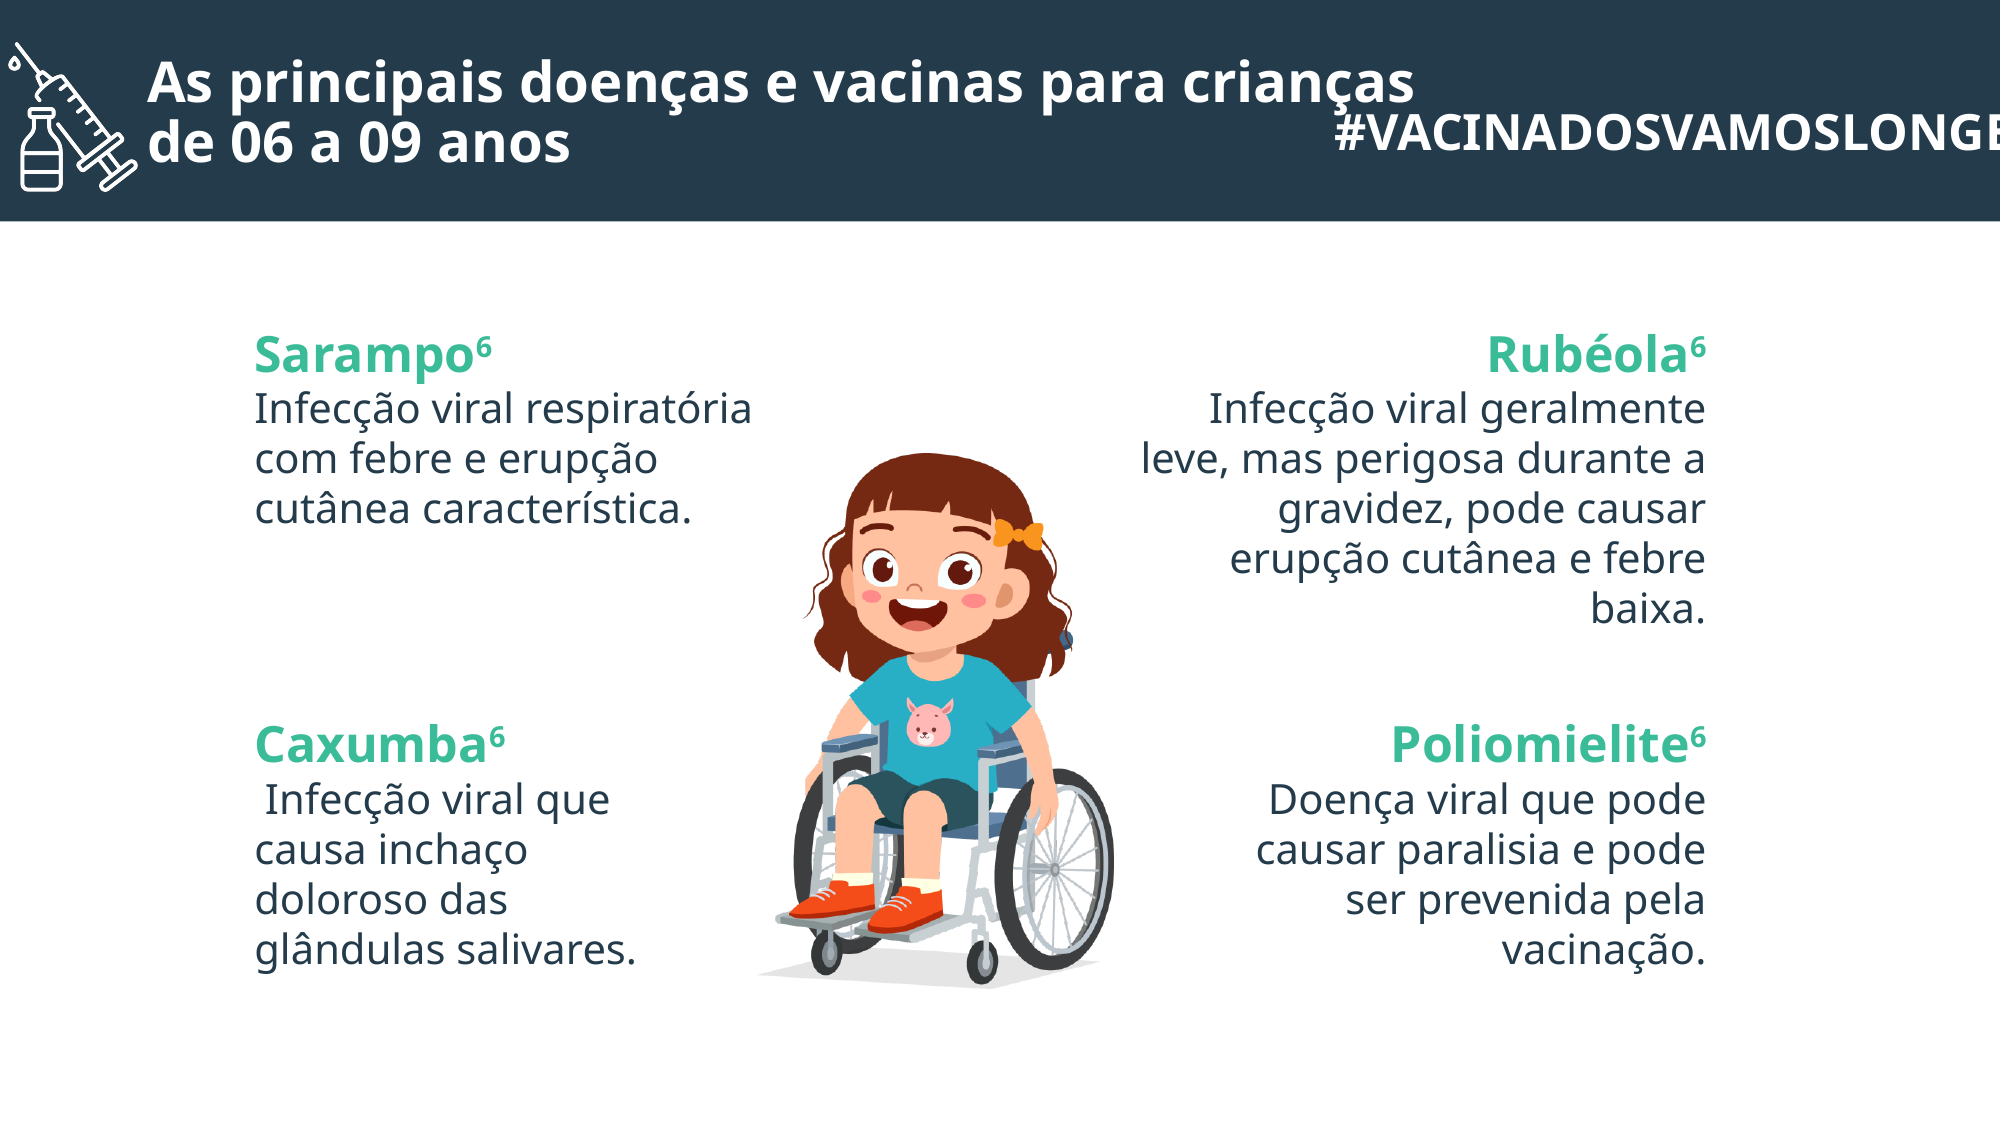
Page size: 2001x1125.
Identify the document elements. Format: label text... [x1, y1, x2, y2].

text_box Rubéola6 Infecção viral geralmente leve, mas perigosa durante a gravidez, pode causar erupção cutânea e febre baixa. [1123, 314, 1722, 640]
picture [8, 42, 138, 192]
text_box Poliomielite6 Doença viral que pode causar paralisia e pode ser prevenida pela vacinação. [1192, 705, 1722, 981]
text_box Caxumba6 Infecção viral que causa inchaço doloroso das glândulas salivares. [239, 705, 713, 981]
title As principais doenças e vacinas para crianças de 06 a 09 anos [131, 28, 1505, 200]
picture [756, 453, 1114, 989]
text_box Sarampo6 Infecção viral respiratória com febre e erupção cutânea característica. [239, 314, 799, 540]
